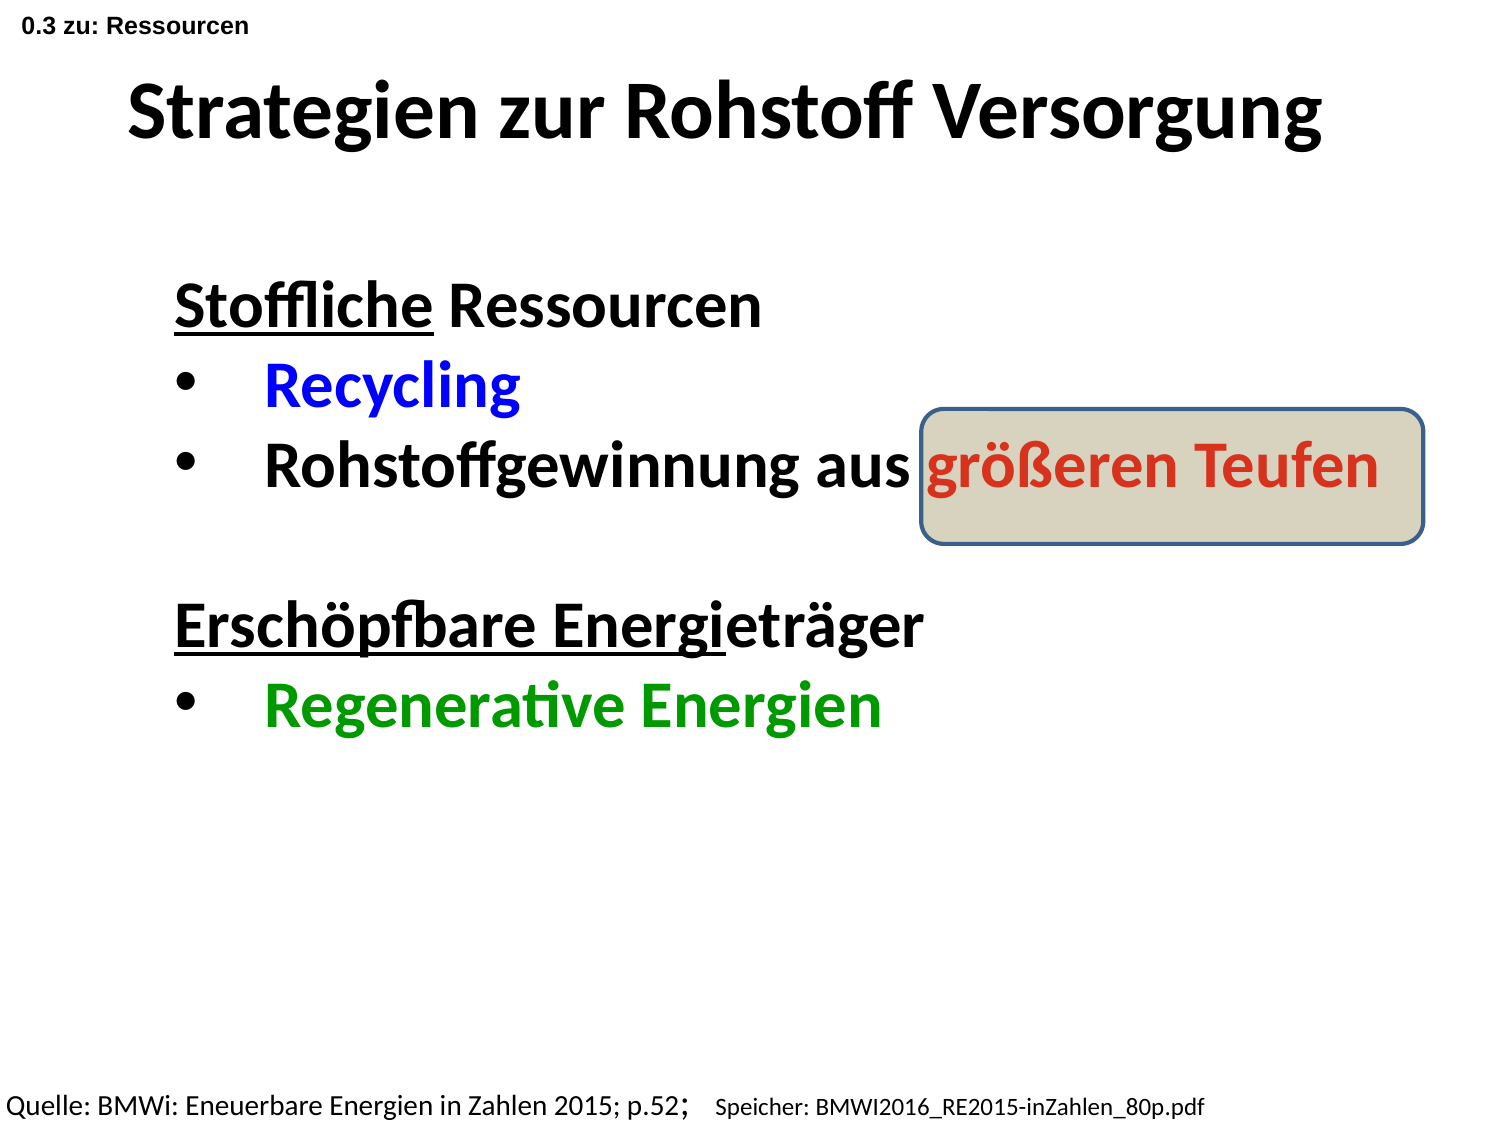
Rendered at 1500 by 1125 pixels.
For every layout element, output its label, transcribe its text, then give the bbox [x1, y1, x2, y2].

text_box 0.3 zu: Ressourcen [6, 2, 265, 47]
text_box Stoffliche Ressourcen Recycling Rohstoffgewinnung aus größeren Teufen Erschöpfbare Energieträger Regenerative Energien [159, 253, 1447, 828]
text_box [919, 406, 1426, 546]
text_box Strategien zur Rohstoff Versorgung [91, 48, 1379, 163]
text_box Quelle: BMWi: Eneuerbare Energien in Zahlen 2015; p.52; Speicher: BMWI2016_RE2015-inZahlen_80p.pdf [5, 1078, 1465, 1124]
